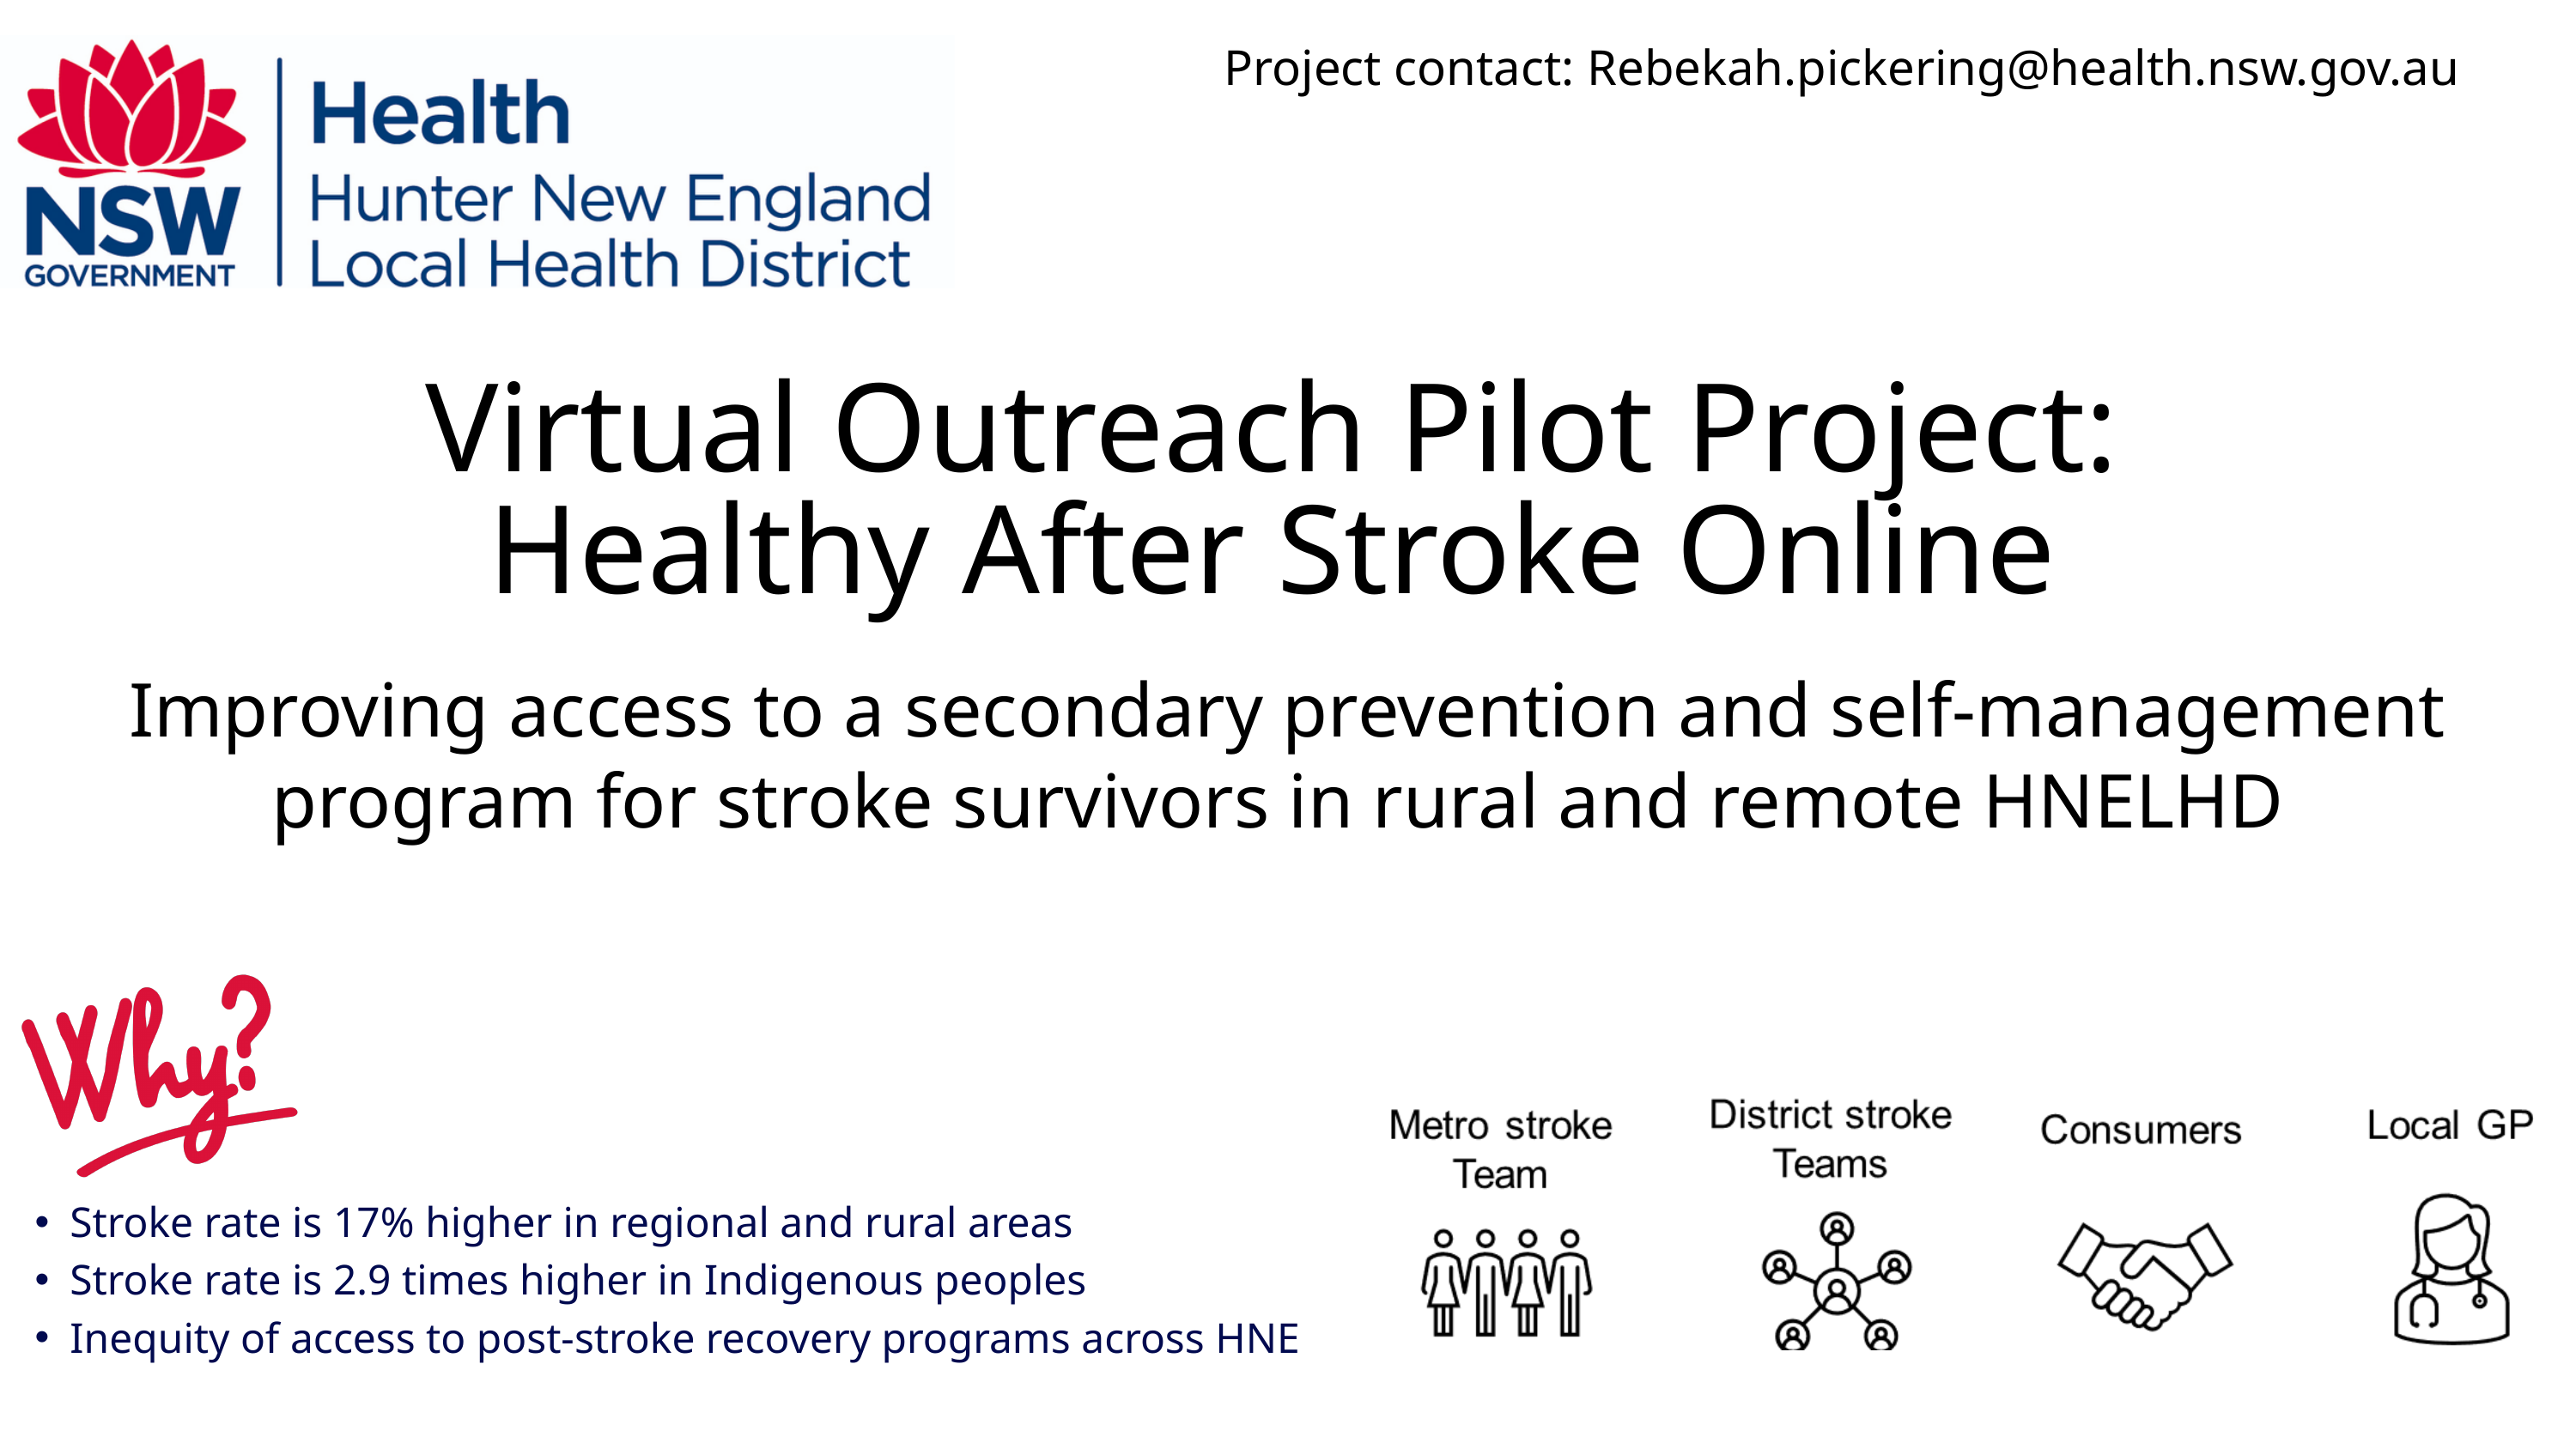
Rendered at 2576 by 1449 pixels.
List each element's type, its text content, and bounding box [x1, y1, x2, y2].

text_box Stroke rate is 17% higher in regional and rural areas Stroke rate is 2.9 times higher in Indigenous peoples Inequity of access to post-stroke recovery programs across HNE [0, 1188, 1345, 1419]
text_box Project contact: Rebekah.pickering@health.nsw.gov.au [1108, 27, 2576, 95]
text_box [1361, 1076, 2576, 1350]
text_box [21, 974, 298, 1179]
text_box [0, 35, 955, 288]
text_box Virtual Outreach Pilot Project: Healthy After Stroke Online Improving access to a secondary prevention and self-management program for stroke survivors in rural and remote HNELHD​ [103, 375, 2472, 843]
